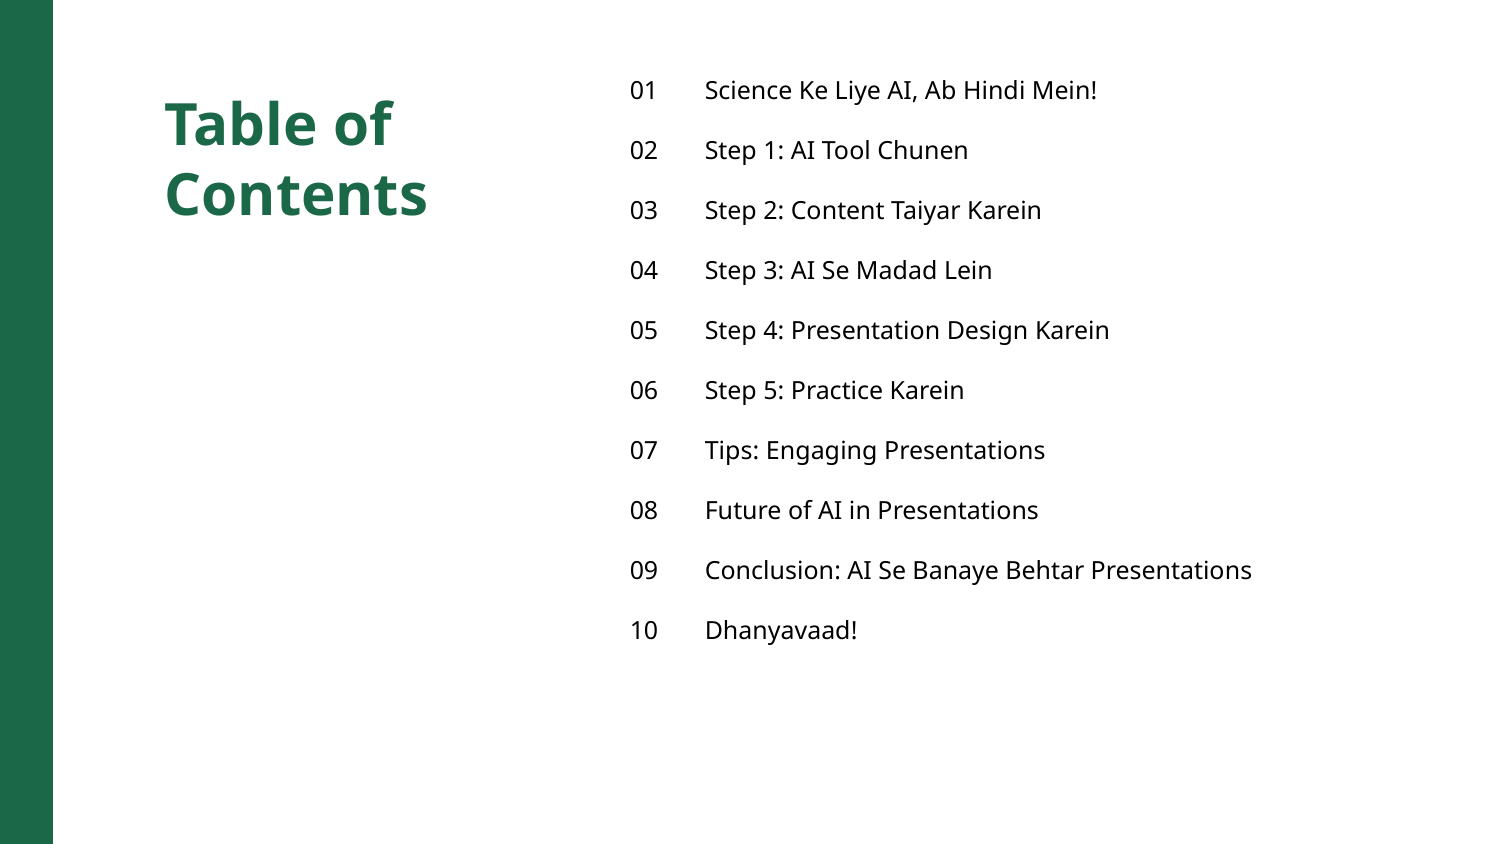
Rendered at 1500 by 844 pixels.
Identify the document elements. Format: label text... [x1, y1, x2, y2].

text_box 03 [614, 179, 689, 239]
text_box 10 [614, 599, 689, 659]
text_box Step 1: AI Tool Chunen [689, 119, 1365, 179]
text_box 06 [614, 359, 689, 419]
text_box 09 [614, 539, 689, 599]
text_box 05 [614, 299, 689, 359]
text_box 07 [614, 419, 689, 479]
text_box 01 [614, 59, 689, 119]
text_box Step 3: AI Se Madad Lein [689, 239, 1365, 299]
text_box Conclusion: AI Se Banaye Behtar Presentations [689, 539, 1365, 599]
text_box Future of AI in Presentations [689, 479, 1365, 539]
text_box 02 [614, 119, 689, 179]
text_box 04 [614, 239, 689, 299]
text_box Table of Contents [149, 84, 525, 235]
text_box [0, 0, 53, 844]
text_box Tips: Engaging Presentations [689, 419, 1365, 479]
text_box Science Ke Liye AI, Ab Hindi Mein! [689, 59, 1365, 119]
text_box Step 4: Presentation Design Karein [689, 299, 1365, 359]
text_box Dhanyavaad! [689, 599, 1365, 659]
text_box 08 [614, 479, 689, 539]
text_box Step 5: Practice Karein [689, 359, 1365, 419]
text_box Step 2: Content Taiyar Karein [689, 179, 1365, 239]
